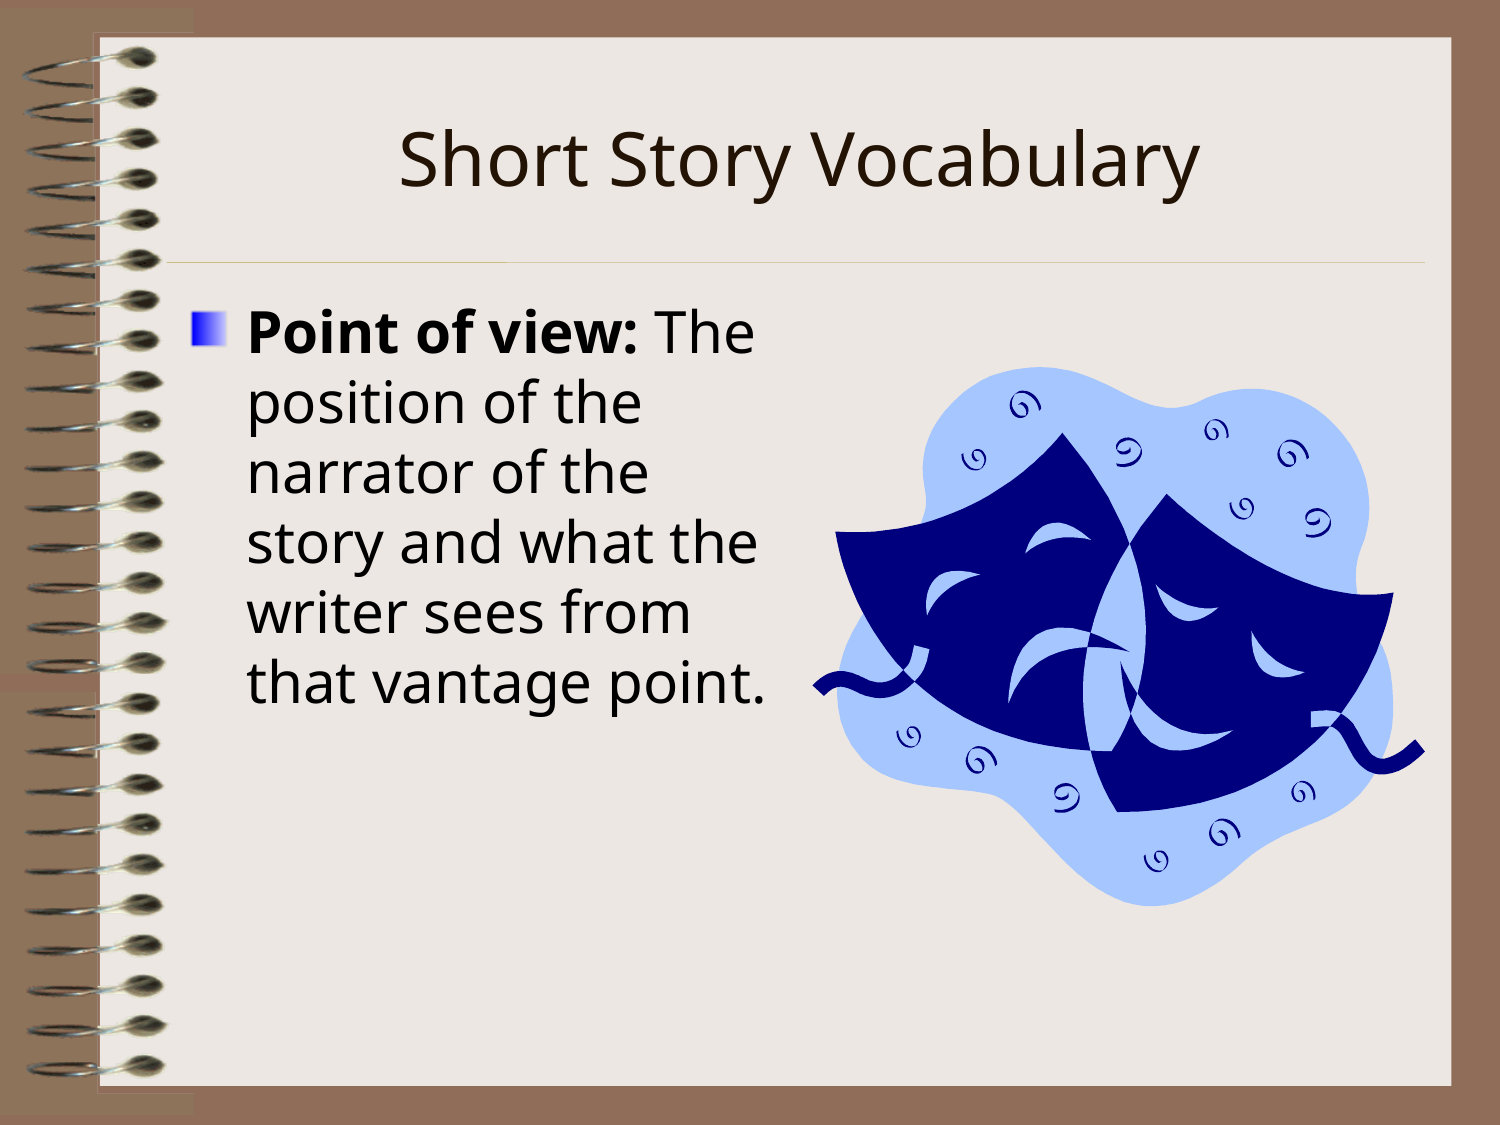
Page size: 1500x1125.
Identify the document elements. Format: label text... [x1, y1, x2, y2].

list Point of view: The position of the narrator of the story and what the writer sees from that vantage point. [174, 287, 788, 963]
picture [189, 309, 231, 351]
title Short Story Vocabulary [174, 62, 1425, 250]
picture [0, 692, 194, 1115]
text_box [812, 341, 1425, 909]
picture [0, 8, 194, 674]
